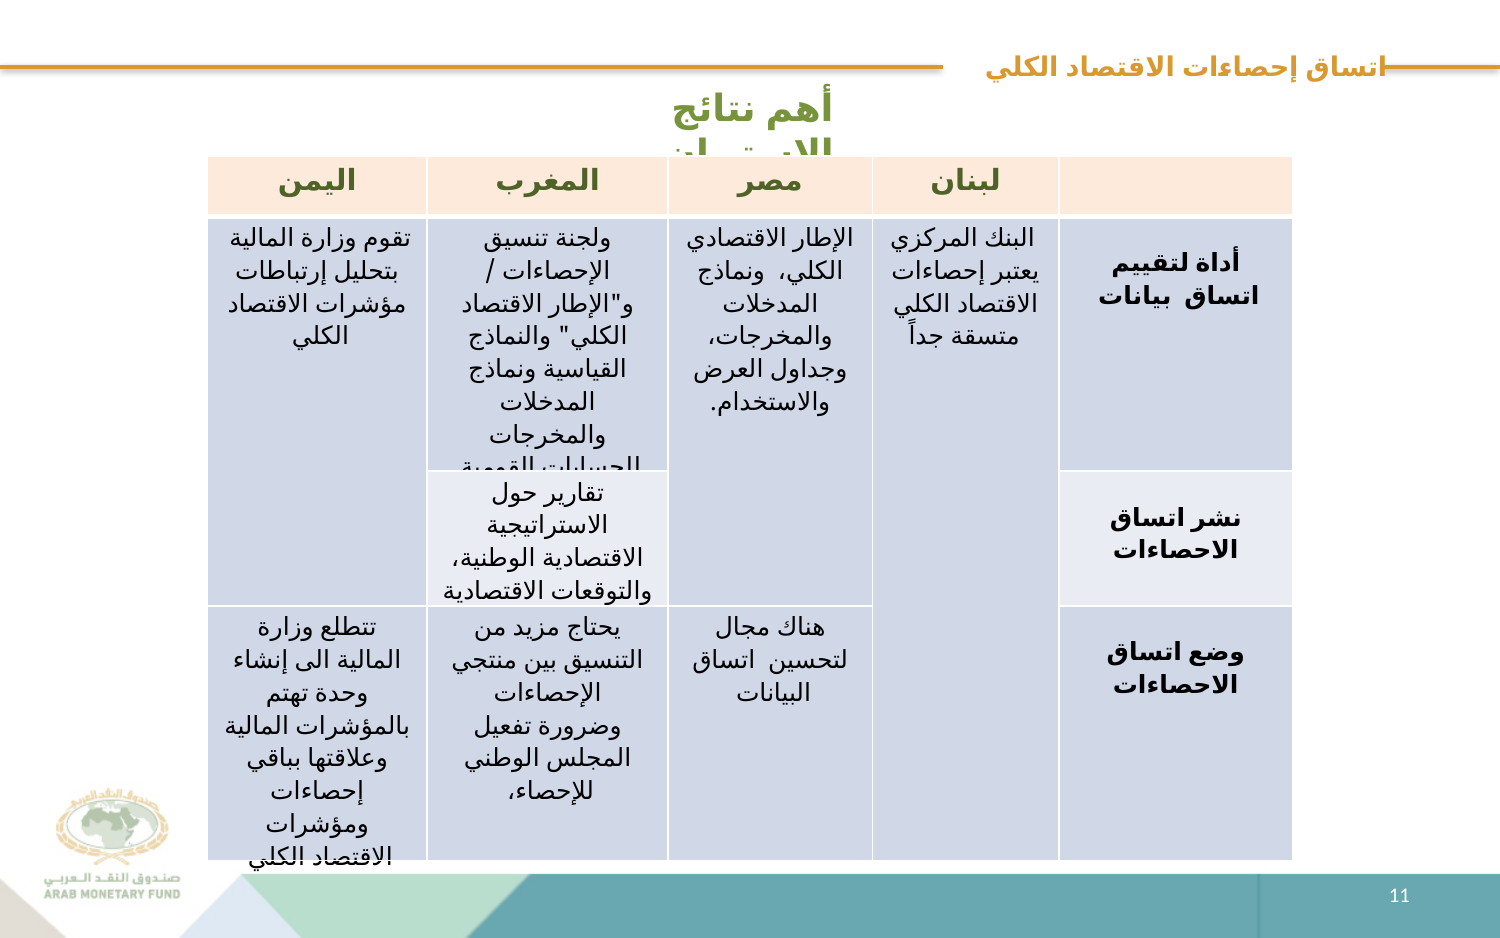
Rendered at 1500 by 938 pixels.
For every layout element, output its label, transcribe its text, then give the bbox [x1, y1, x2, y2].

table_cell تقارير حول الاستراتيجية الاقتصادية الوطنية، والتوقعات الاقتصادية [428, 472, 667, 605]
table_cell البنك المركزي يعتبر إحصاءات الاقتصاد الكلي متسقة جداً [873, 219, 1058, 860]
slide_number 11 [1074, 868, 1425, 919]
table_cell تقوم وزارة المالية بتحليل إرتباطات مؤشرات الاقتصاد الكلي [208, 219, 426, 605]
table_header المغرب [428, 157, 667, 214]
table_cell هناك مجال لتحسين اتساق البيانات [669, 607, 872, 860]
table_header مصر [669, 157, 872, 214]
picture [0, 0, 1500, 938]
table_cell وضع اتساق الاحصاءات [1060, 607, 1292, 860]
text_box أهم نتائج الاستبيان [554, 76, 849, 155]
table_header لبنان [873, 157, 1058, 214]
table_cell نشر اتساق الاحصاءات [1060, 472, 1292, 605]
table_cell الإطار الاقتصادي الكلي، ونماذج المدخلات والمخرجات، وجداول العرض والاستخدام. [669, 219, 872, 605]
table_cell أداة لتقييم اتساق بيانات [1060, 219, 1292, 470]
table_cell ولجنة تنسيق الإحصاءات / و"الإطار الاقتصاد الكلي" والنماذج القياسية ونماذج المدخلات والمخرجات للحسابات القومية. [428, 219, 667, 470]
table_header [1060, 157, 1292, 214]
table_header اليمن [208, 157, 426, 214]
table_cell يحتاج مزيد من التنسيق بين منتجي الإحصاءات وضرورة تفعيل المجلس الوطني للإحصاء، [428, 607, 667, 860]
table_cell تتطلع وزارة المالية الى إنشاء وحدة تهتم بالمؤشرات المالية وعلاقتها بباقي إحصاءات ومؤشرات الاقتصاد الكلي [208, 607, 426, 860]
title اتساق إحصاءات الاقتصاد الكلي [969, 25, 1404, 105]
